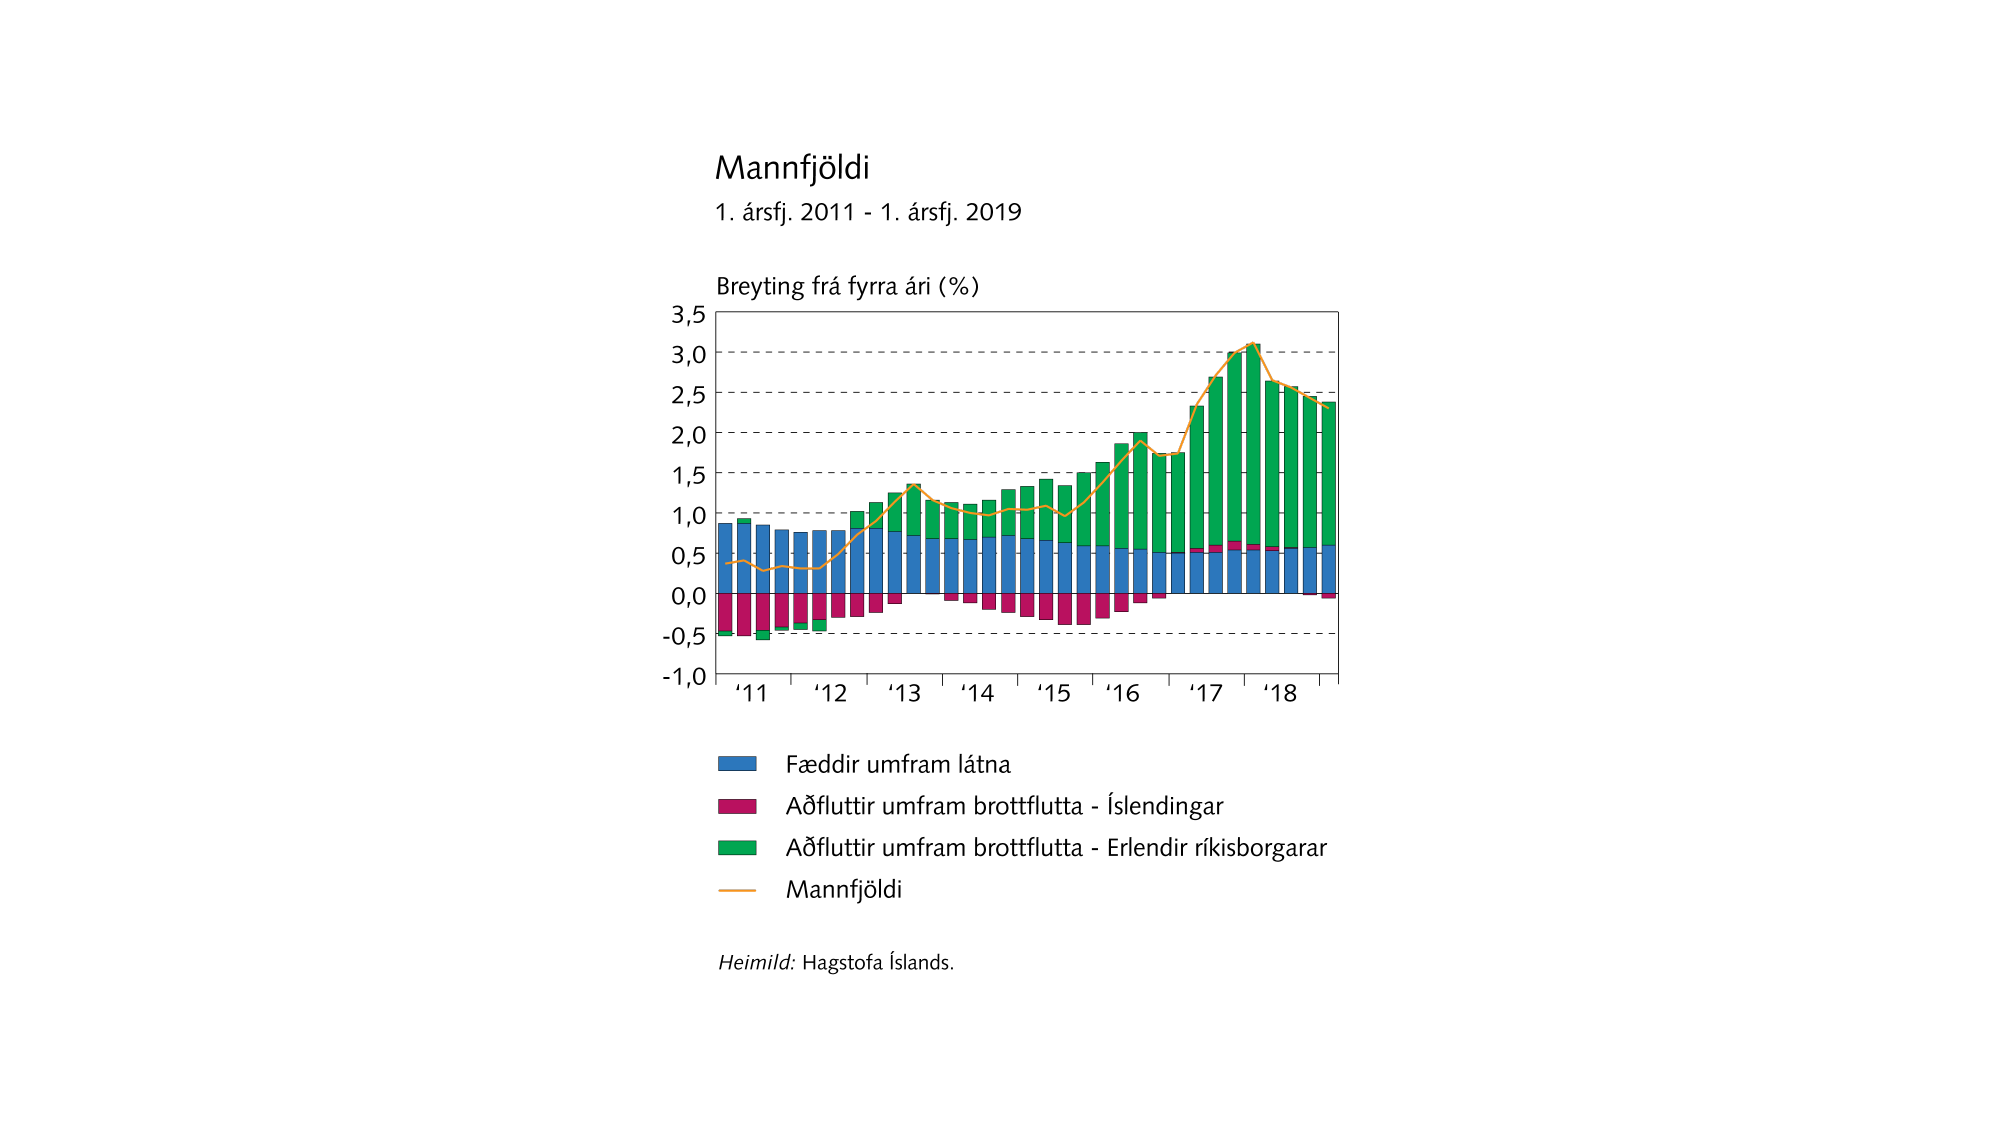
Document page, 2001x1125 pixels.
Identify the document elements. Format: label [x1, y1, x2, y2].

picture [661, 150, 1339, 975]
